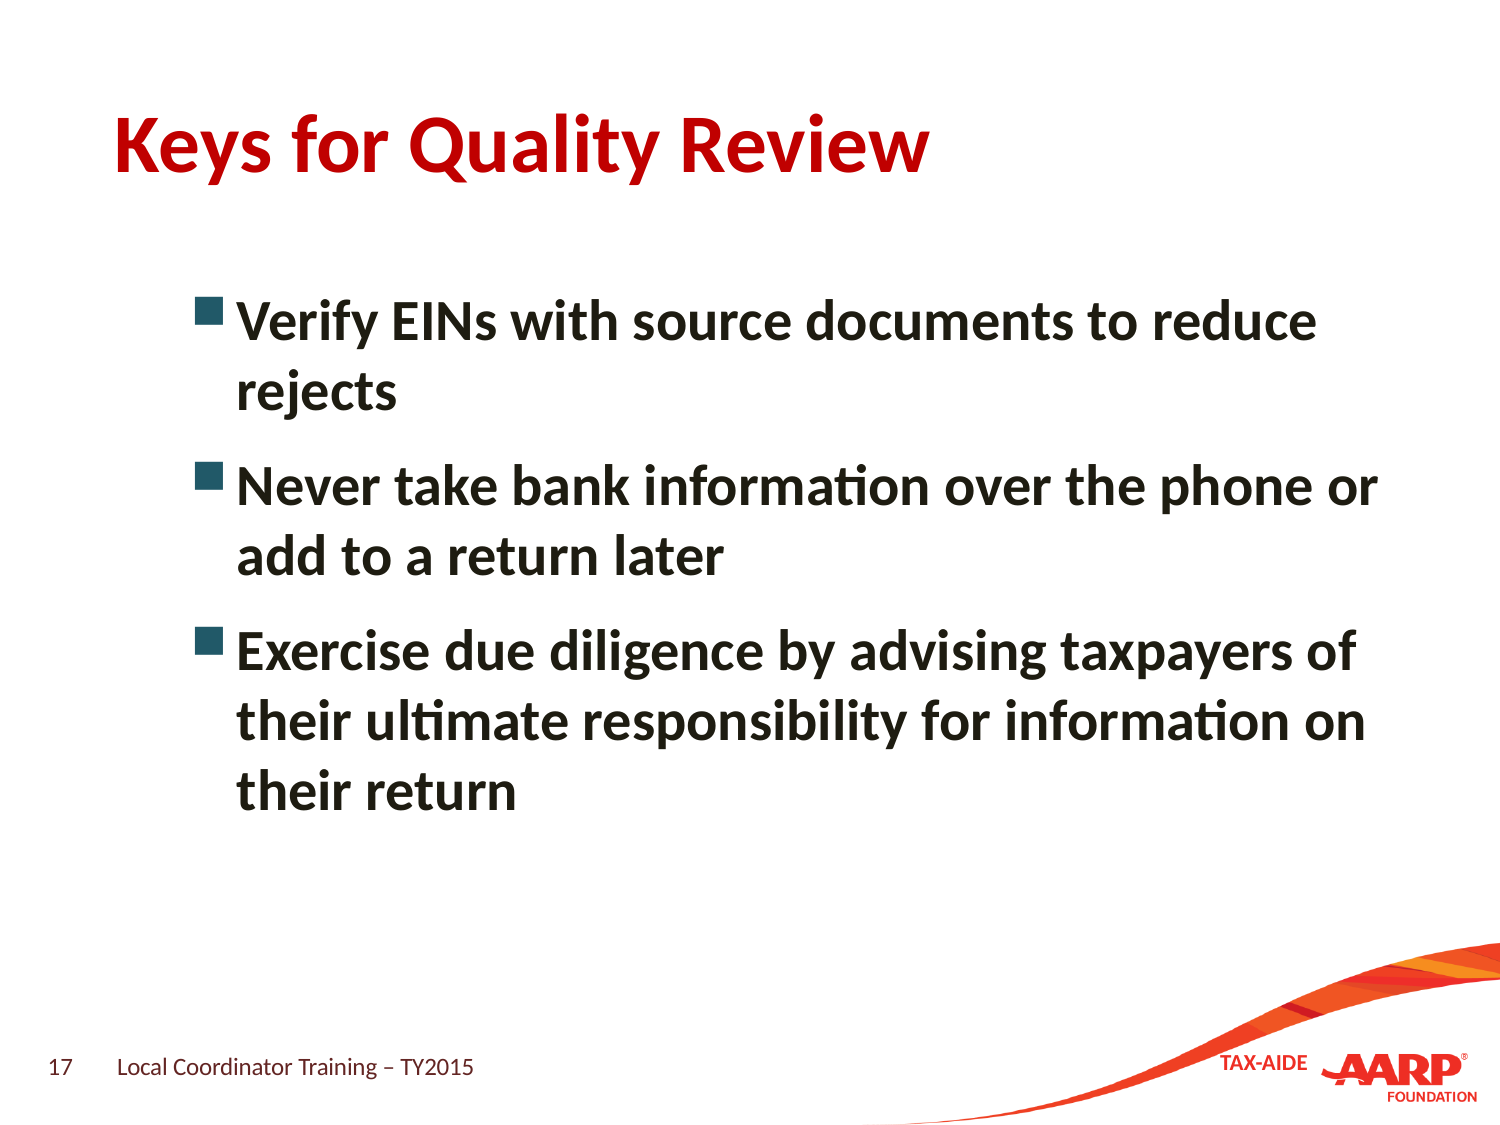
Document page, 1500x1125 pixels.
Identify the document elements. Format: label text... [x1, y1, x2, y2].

slide_number 17 [24, 1035, 75, 1096]
title Keys for Quality Review [99, 45, 1400, 233]
picture [750, 931, 1500, 1125]
list Verify EINs with source documents to reduce rejects Never take bank information over the phone or add to a return later Exercise due diligence by advising taxpayers of their ultimate responsibility for information on their return [99, 275, 1400, 975]
footer Local Coordinator Training – TY2015 [99, 1035, 575, 1096]
